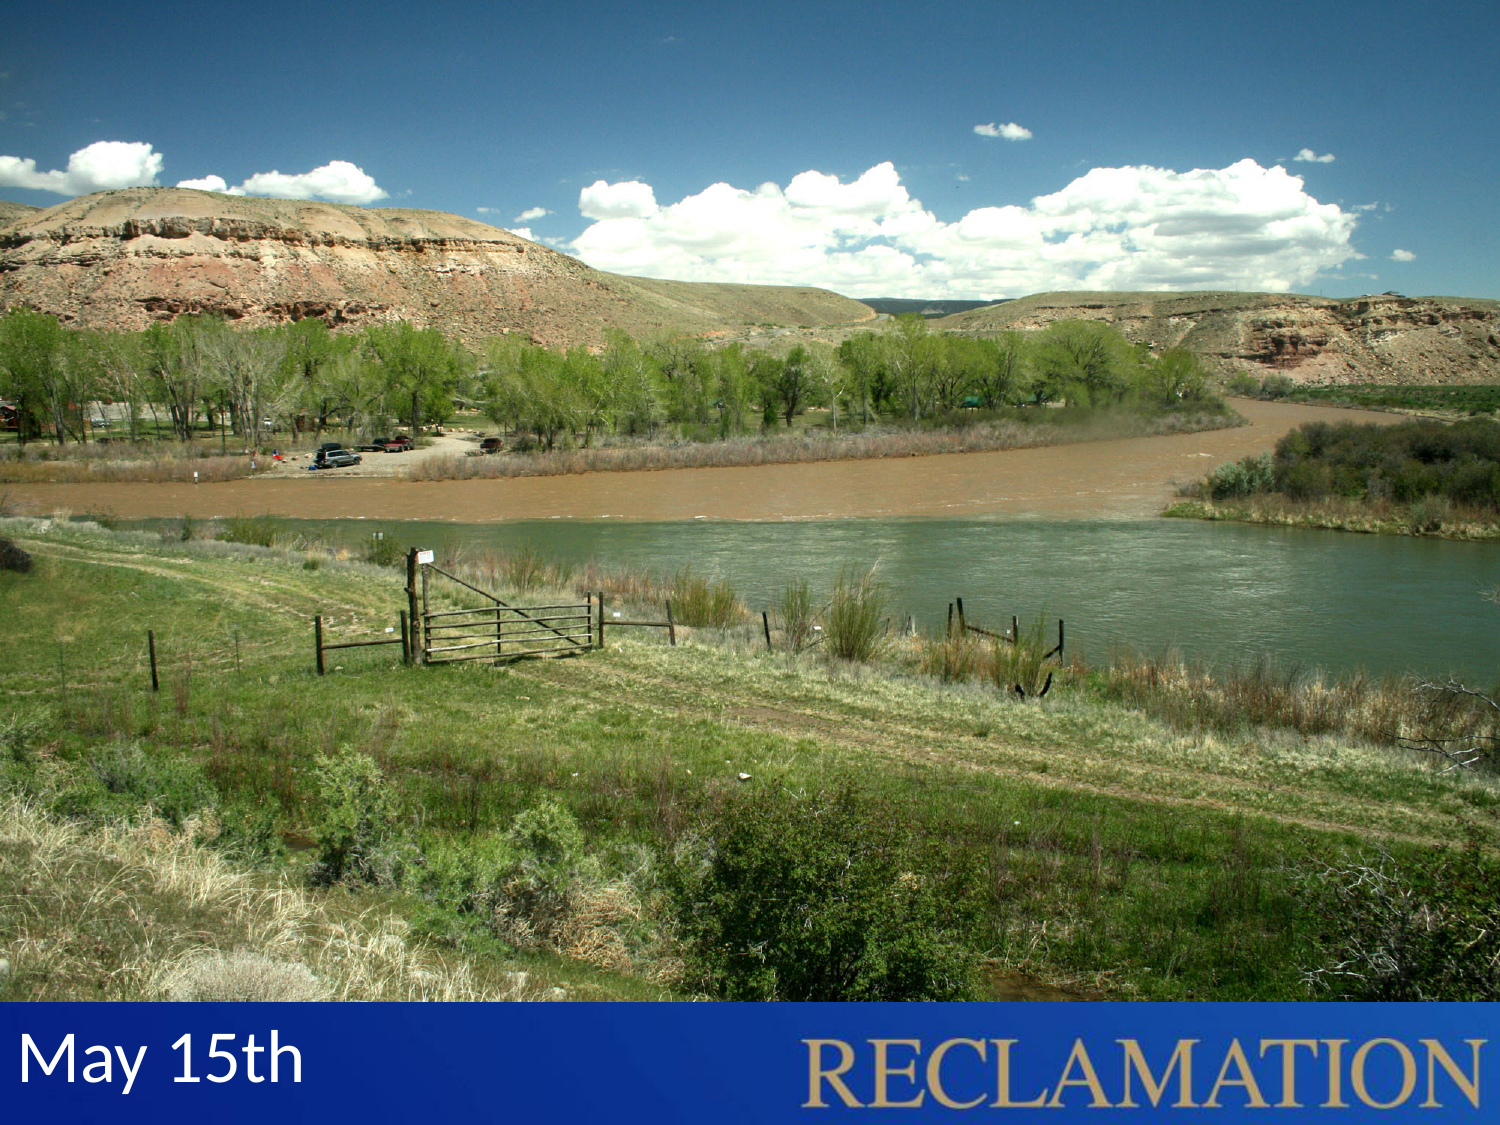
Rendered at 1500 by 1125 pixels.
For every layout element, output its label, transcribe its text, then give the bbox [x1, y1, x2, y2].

text_box May 15th [1, 1009, 322, 1105]
picture [0, 0, 1500, 1125]
